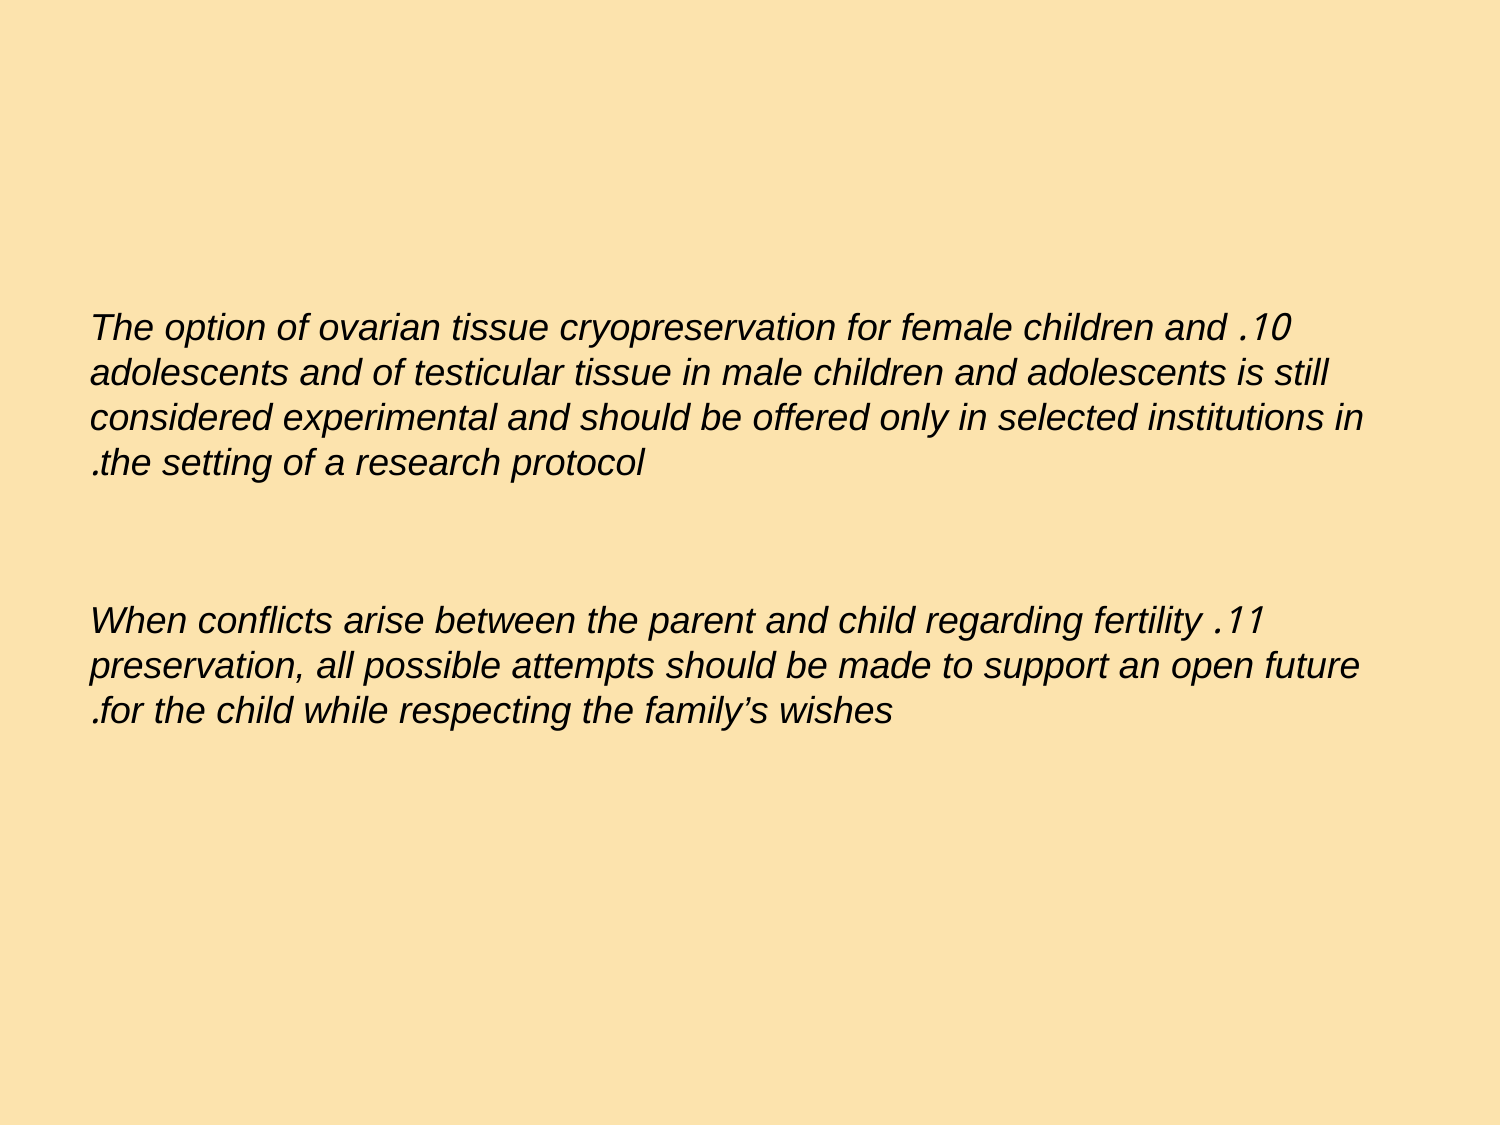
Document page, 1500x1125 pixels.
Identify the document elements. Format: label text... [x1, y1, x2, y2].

list 10. The option of ovarian tissue cryopreservation for female children and adolescents and of testicular tissue in male children and adolescents is still considered experimental and should be offered only in selected institutions in the setting of a research protocol. 11. When conflicts arise between the parent and child regarding fertility preservation, all possible attempts should be made to support an open future for the child while respecting the family’s wishes. [74, 295, 1426, 858]
